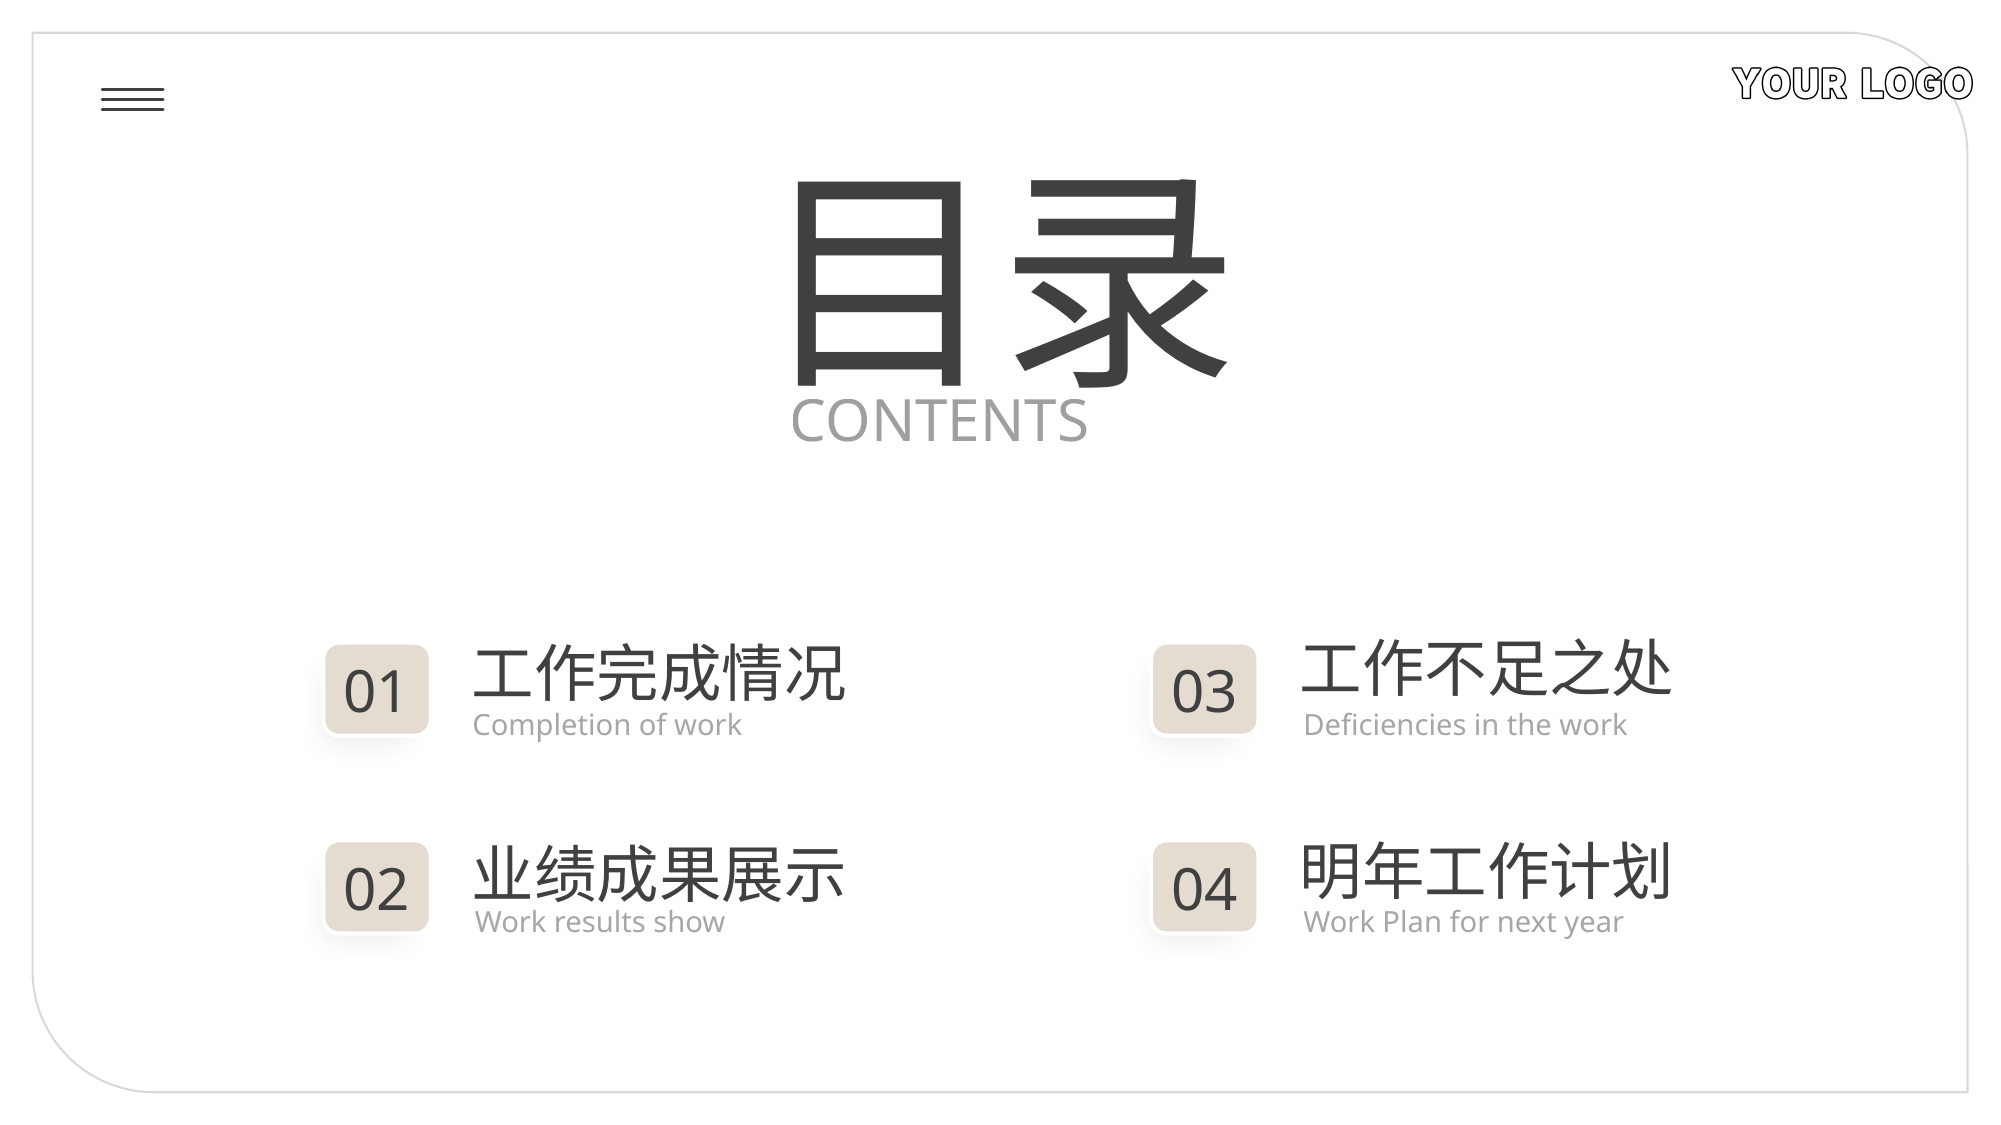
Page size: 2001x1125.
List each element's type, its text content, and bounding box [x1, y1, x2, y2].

text_box Completion of work [472, 710, 743, 742]
text_box 04 [1150, 840, 1259, 934]
text_box 03 [1150, 642, 1259, 736]
text_box Work results show [474, 906, 726, 939]
text_box CONTENTS [789, 417, 1210, 454]
text_box [31, 31, 1969, 1094]
text_box 明年工作计划 [1299, 832, 1675, 908]
text_box 01 [323, 642, 431, 736]
text_box 目录 [760, 129, 1240, 417]
text_box Work Plan for next year [1303, 907, 1625, 940]
text_box Deficiencies in the work [1303, 710, 1628, 743]
text_box 业绩成果展示 [471, 835, 848, 911]
picture [1731, 66, 1973, 100]
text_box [102, 89, 164, 110]
text_box 工作完成情况 [471, 634, 848, 710]
text_box 工作不足之处 [1299, 629, 1675, 705]
text_box 02 [323, 840, 431, 934]
